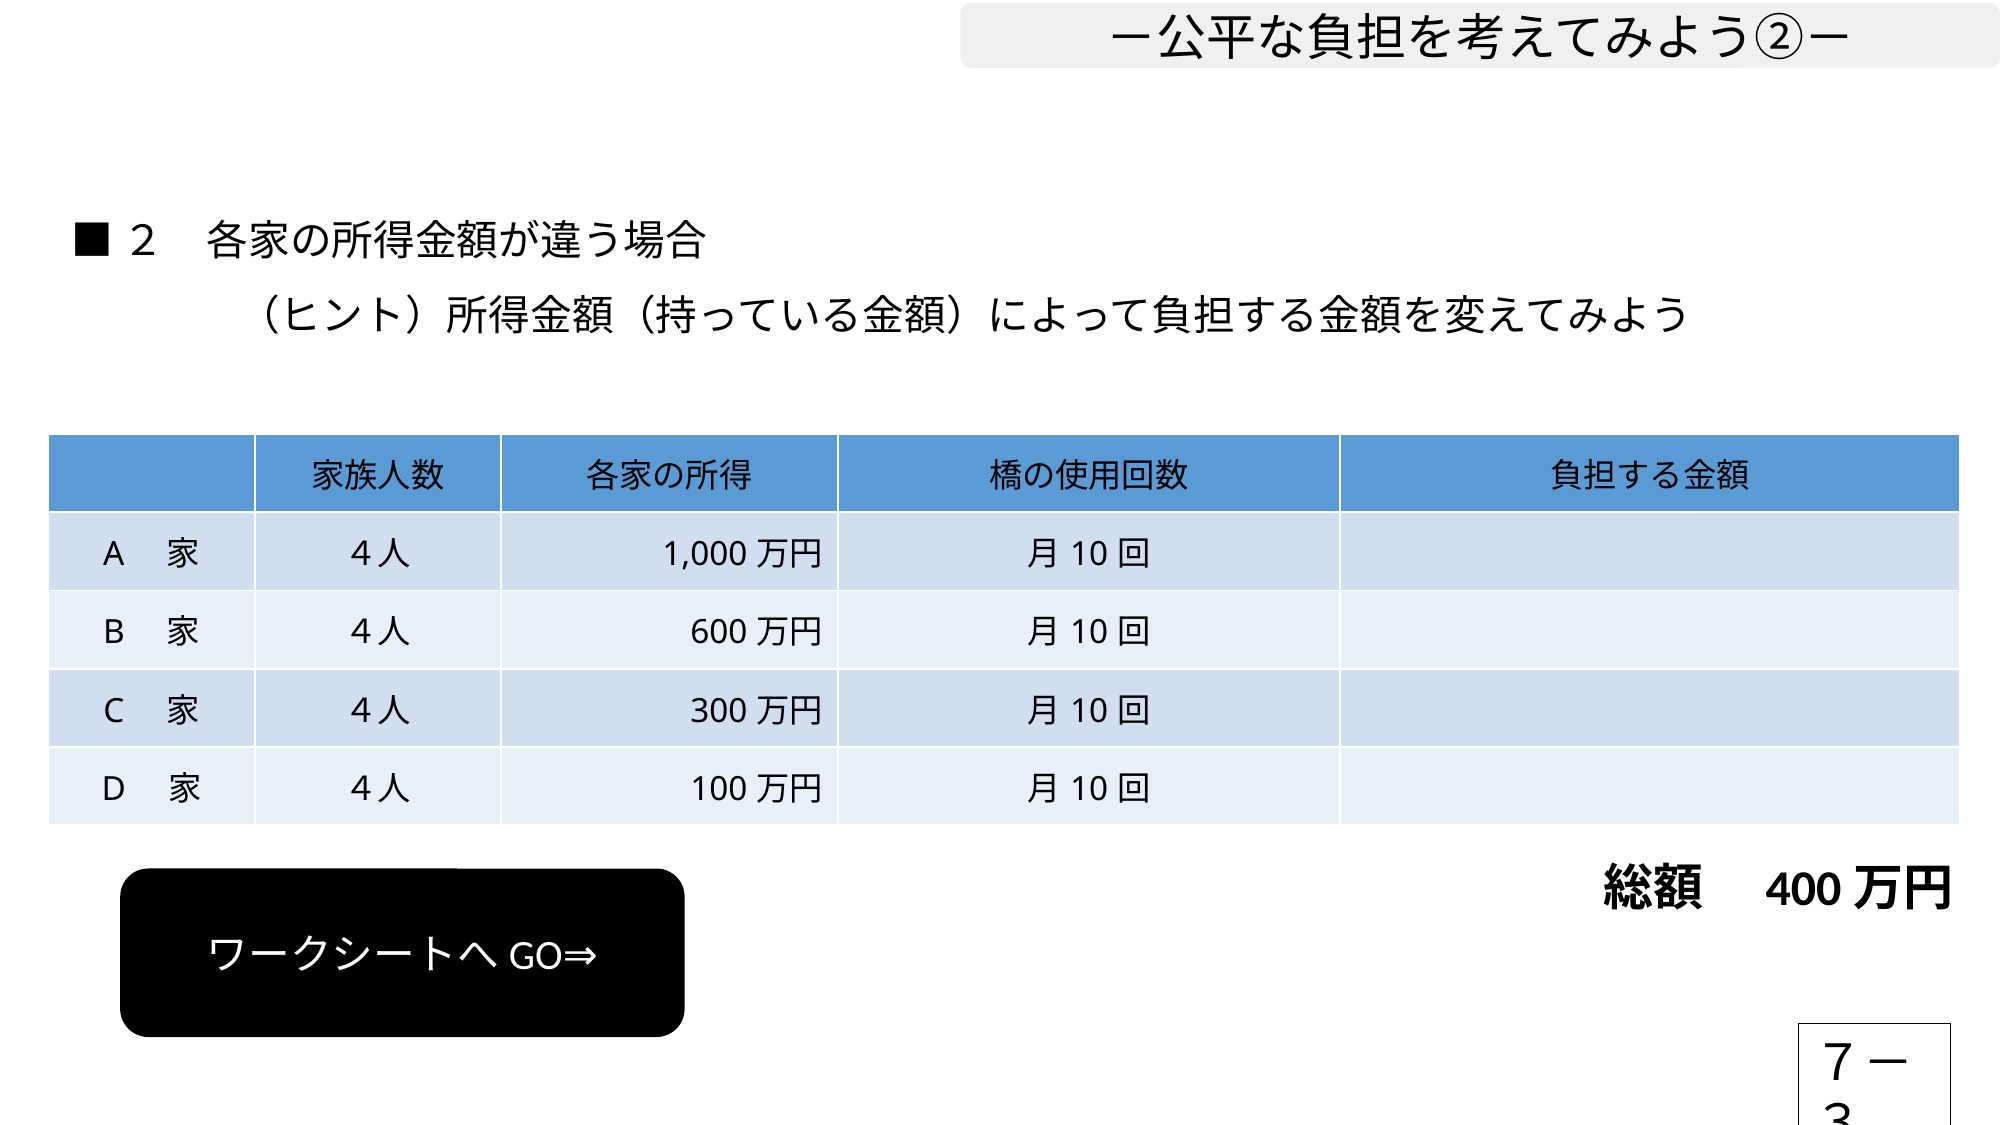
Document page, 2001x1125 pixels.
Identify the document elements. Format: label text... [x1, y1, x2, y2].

table_cell 月10回 [839, 670, 1339, 746]
table_header 家族人数 [256, 435, 500, 511]
table_header [49, 435, 254, 511]
table_cell 月10回 [839, 748, 1339, 824]
table_cell ４人 [256, 591, 500, 668]
text_box ■２ 各家の所得金額が違う場合 （ヒント）所得金額（持っている金額）によって負担する金額を変えてみよう [47, 177, 1962, 350]
table_cell 月10回 [839, 591, 1339, 668]
table_cell 600万円 [502, 591, 837, 668]
table_header 橋の使用回数 [839, 435, 1339, 511]
table_cell [1341, 591, 1959, 668]
table_cell [1341, 513, 1959, 590]
table_cell 300万円 [502, 670, 837, 746]
table_cell [1341, 748, 1959, 824]
text_box －公平な負担を考えてみよう②－ [959, 1, 2000, 69]
text_box ワークシートへGO⇒ [119, 867, 686, 1039]
table_cell 1,000万円 [502, 513, 837, 590]
table_cell 月10回 [839, 513, 1339, 590]
table_cell D 家 [49, 748, 254, 824]
table_cell A 家 [49, 513, 254, 590]
table_cell C 家 [49, 670, 254, 746]
table_header 負担する金額 [1341, 435, 1959, 511]
table_cell ４人 [256, 748, 500, 824]
table_header 各家の所得 [502, 435, 837, 511]
text_box 総額 400万円 [1588, 848, 1969, 924]
table_cell [1341, 670, 1959, 746]
table_cell ４人 [256, 670, 500, 746]
text_box ７－３ [1798, 1023, 1951, 1125]
table_cell ４人 [256, 513, 500, 590]
table_cell 100万円 [502, 748, 837, 824]
table_cell B 家 [49, 591, 254, 668]
